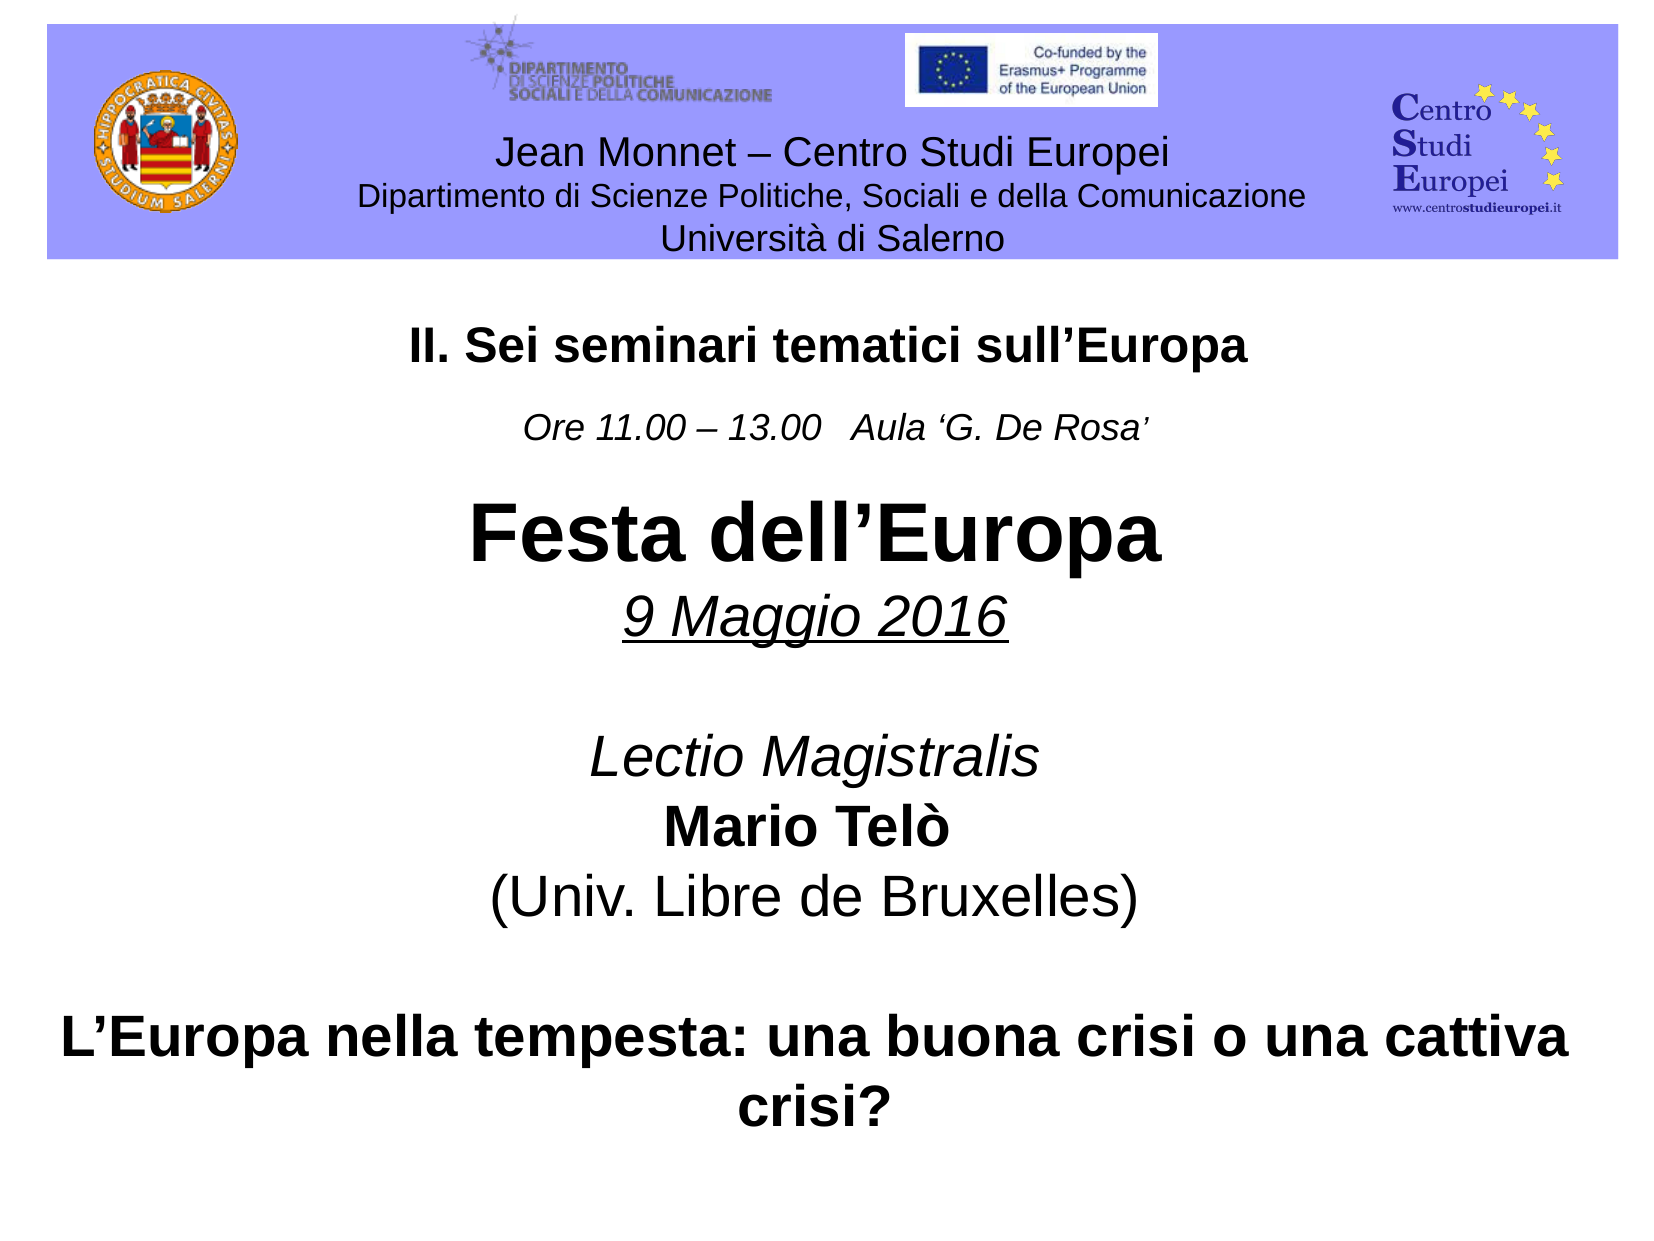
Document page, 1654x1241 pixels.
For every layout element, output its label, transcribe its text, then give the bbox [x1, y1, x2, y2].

picture [904, 33, 1158, 107]
picture [460, 7, 898, 119]
list II. Sei seminari tematici sull’Europa Ore 11.00 – 13.00 Aula ‘G. De Rosa’ [118, 312, 1536, 468]
text_box Festa dell’Europa 9 Maggio 2016 Lectio Magistralis Mario Telò (Univ. Libre de Bruxelles) L’Europa nella tempesta: una buona crisi o una cattiva crisi? [41, 478, 1572, 1209]
picture [1381, 58, 1572, 236]
picture [94, 70, 272, 213]
title Jean Monnet – Centro Studi Europei Dipartimento di Scienze Politiche, Sociali e della Comunicazione Università di Salerno [47, 24, 1619, 260]
